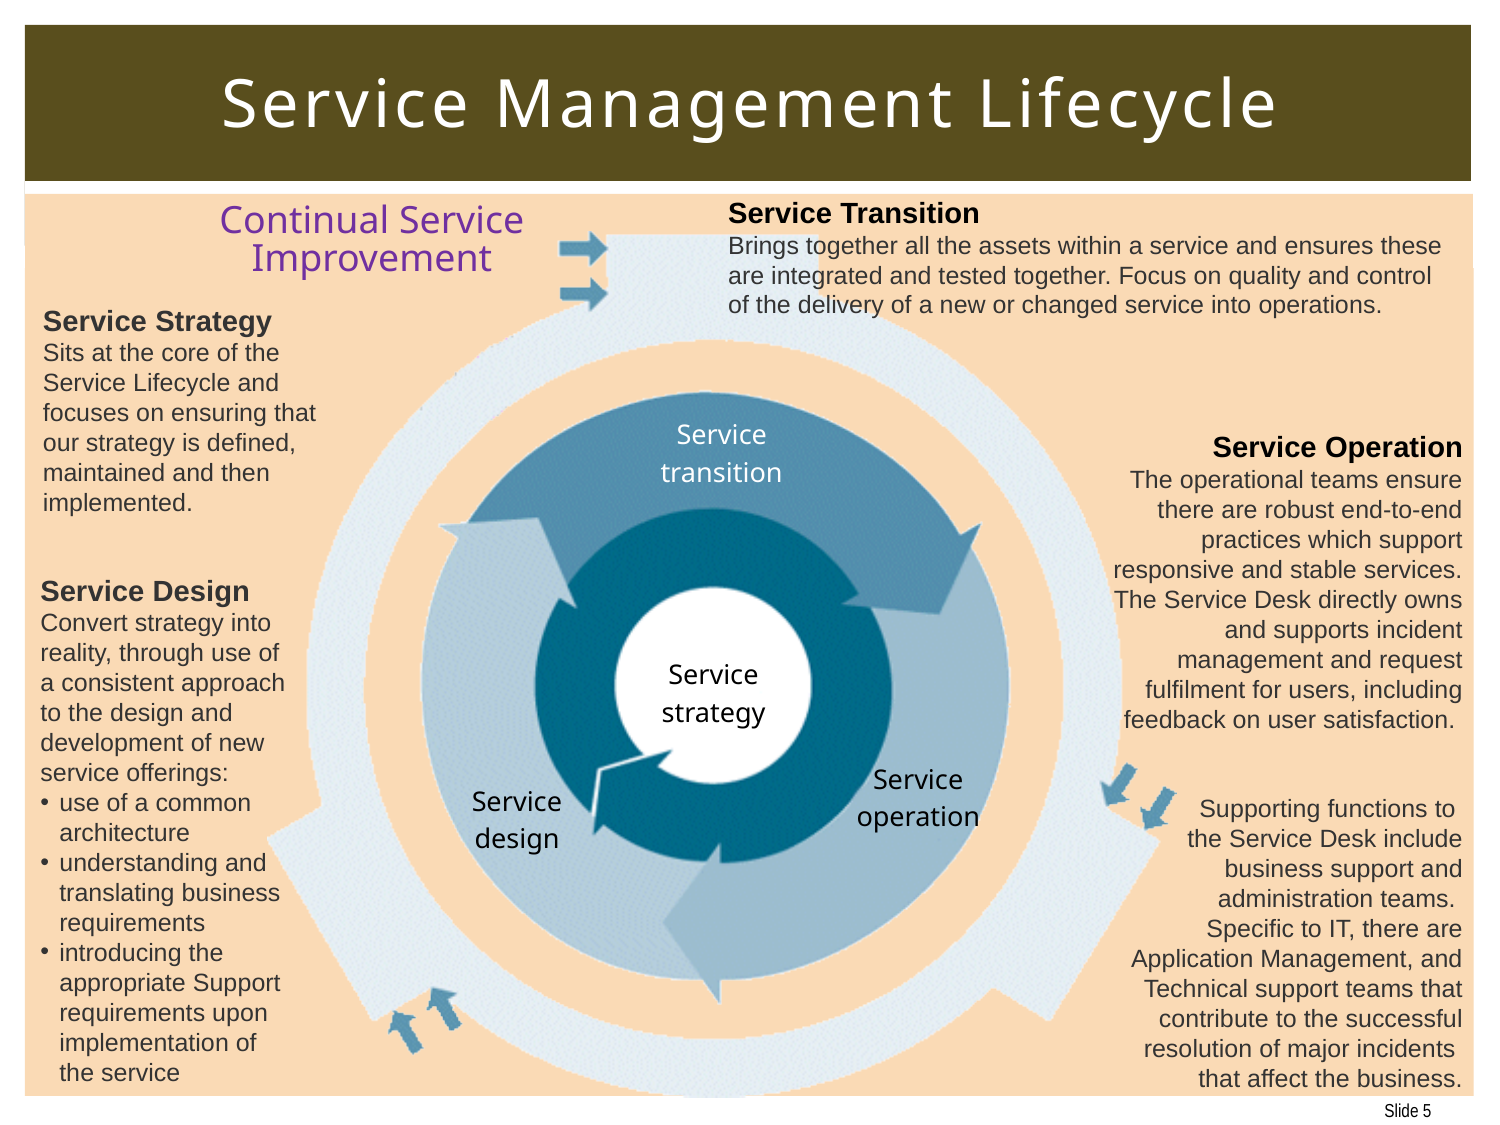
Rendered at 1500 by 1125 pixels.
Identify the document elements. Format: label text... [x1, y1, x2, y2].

text_box Continual Service Improvement [180, 196, 564, 286]
text_box Service Transition Brings together all the assets within a service and ensures these are integrated and tested together. Focus on quality and control of the delivery of a new or changed service into operations. [713, 186, 1464, 327]
text_box [1464, 192, 1475, 295]
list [266, 230, 1177, 1099]
text_box [24, 192, 713, 295]
text_box Service Operation The operational teams ensure there are robust end-to-end practices which support responsive and stable services. The Service Desk directly owns and supports incident management and request fulfilment for users, including feedback on user satisfaction. Supporting functions to the Service Desk include business support and administration teams. Specific to IT, there are Application Management, and Technical support teams that contribute to the successful resolution of major incidents that affect the business. [1180, 421, 1478, 1100]
text_box Service Strategy Sits at the core of the Service Lifecycle and focuses on ensuring that our strategy is defined, maintained and then implemented. [28, 294, 262, 524]
title Service Management Lifecycle [62, 53, 1438, 148]
text_box Service Design Convert strategy into reality, through use of a consistent approach to the design and development of new service offerings: use of a common architecture understanding and translating business requirements introducing the appropriate Support requirements upon implementation of the service [25, 564, 262, 1094]
text_box [24, 180, 1475, 192]
